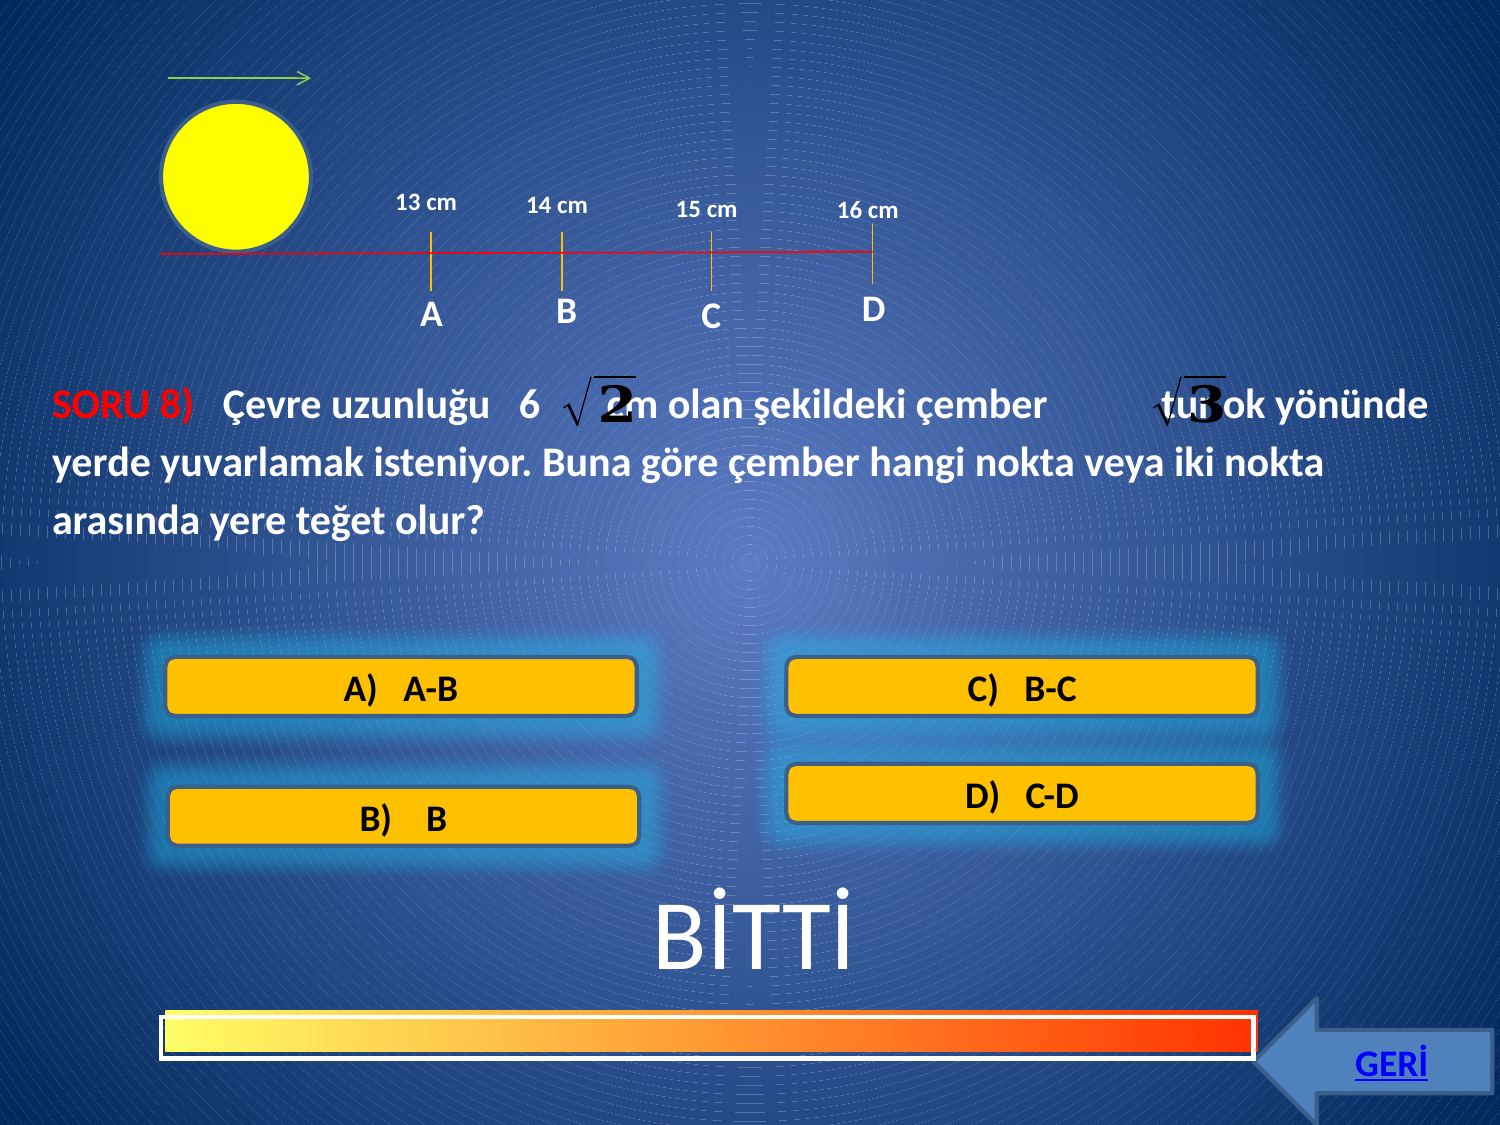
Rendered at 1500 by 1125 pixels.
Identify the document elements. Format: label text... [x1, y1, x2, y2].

text_box C) B-C [784, 654, 1260, 719]
text_box [161, 1016, 1254, 1059]
text_box [1251, 996, 1495, 1125]
text_box 16 cm [822, 185, 924, 231]
text_box B) B [165, 784, 642, 848]
text_box [62, 101, 426, 291]
text_box GERİ [1291, 1031, 1493, 1091]
text_box D) C-D [784, 761, 1260, 826]
text_box C [686, 283, 738, 344]
text_box A [405, 282, 457, 342]
text_box B [541, 279, 593, 339]
text_box D [847, 276, 899, 336]
text_box 13 cm [380, 178, 482, 223]
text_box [160, 251, 873, 255]
text_box [165, 1010, 1258, 1052]
text_box [255, 101, 1498, 291]
text_box A) A-B [163, 654, 639, 719]
text_box [158, 99, 314, 250]
text_box 15 cm [660, 185, 763, 230]
list SORU 8) Çevre uzunluğu 6 cm olan şekildeki çember tur ok yönünde yerde yuvarlamak isteniyor. Buna göre çember hangi nokta veya iki nokta arasında yere teğet olur? [37, 361, 1473, 551]
text_box 14 cm [511, 181, 613, 226]
text_box BİTTİ [637, 861, 872, 997]
